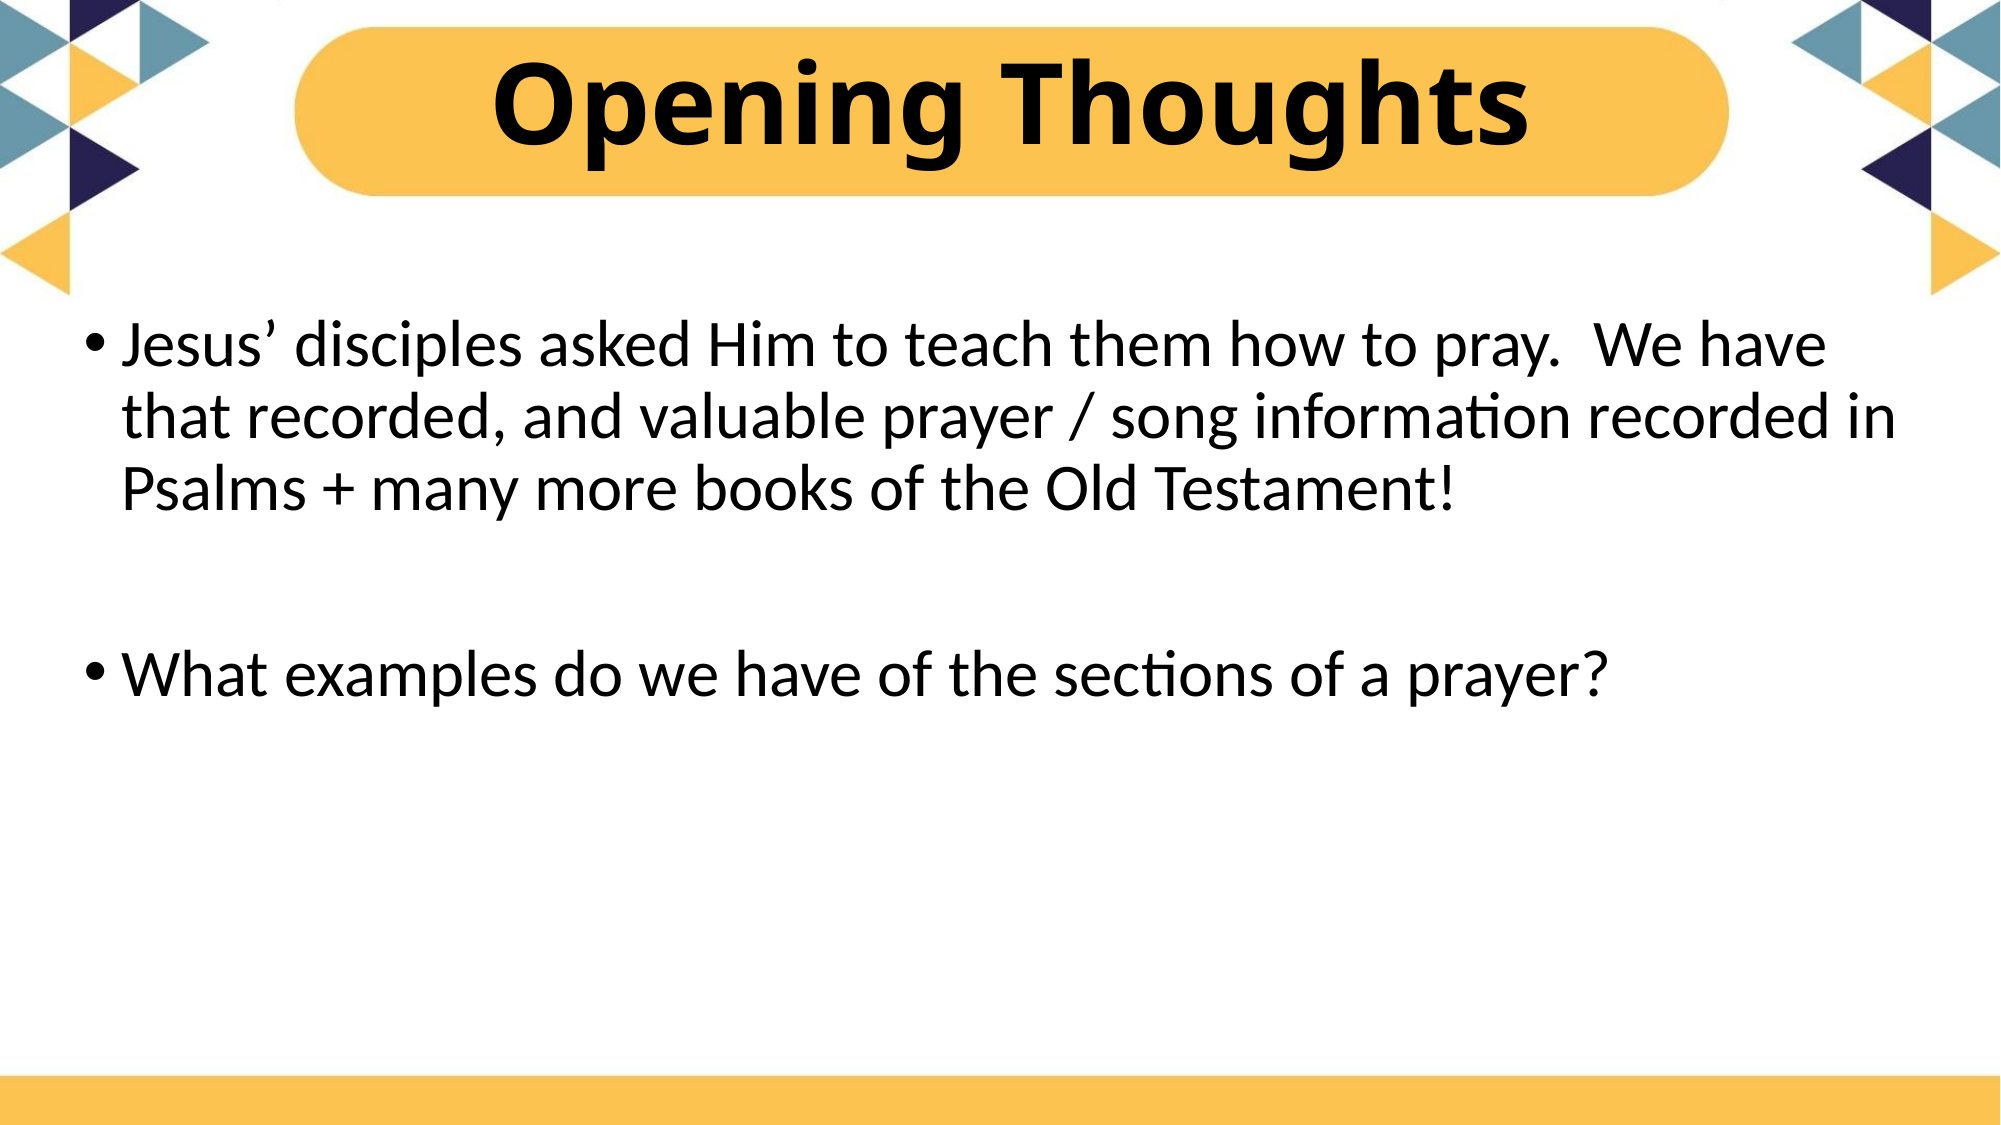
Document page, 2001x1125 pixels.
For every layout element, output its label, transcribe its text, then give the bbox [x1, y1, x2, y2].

title Opening Thoughts [288, 0, 1735, 218]
picture [0, 0, 2001, 1125]
list Jesus’ disciples asked Him to teach them how to pray. We have that recorded, and valuable prayer / song information recorded in Psalms + many more books of the Old Testament! What examples do we have of the sections of a prayer? [68, 301, 1932, 1046]
